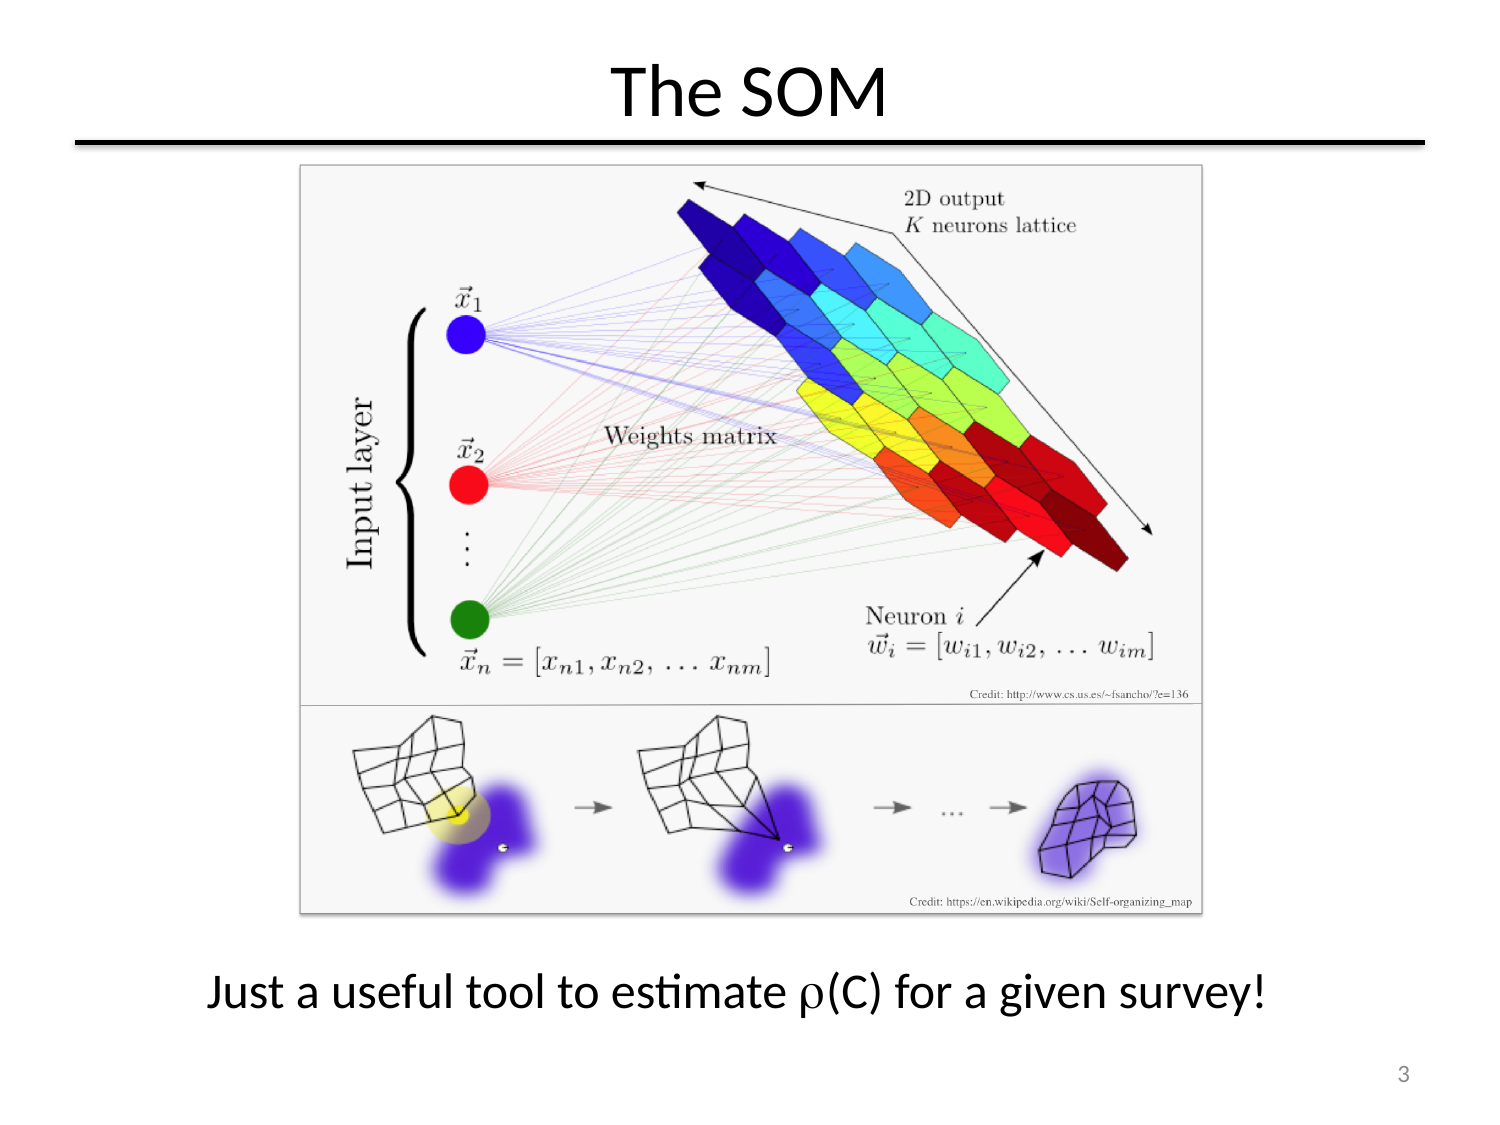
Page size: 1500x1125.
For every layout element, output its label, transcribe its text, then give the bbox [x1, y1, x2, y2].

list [54, 157, 1446, 923]
slide_number 3 [1074, 1042, 1425, 1103]
text_box Just a useful tool to estimate r(C) for a given survey! [191, 950, 1309, 1026]
title The SOM [75, 14, 1425, 156]
